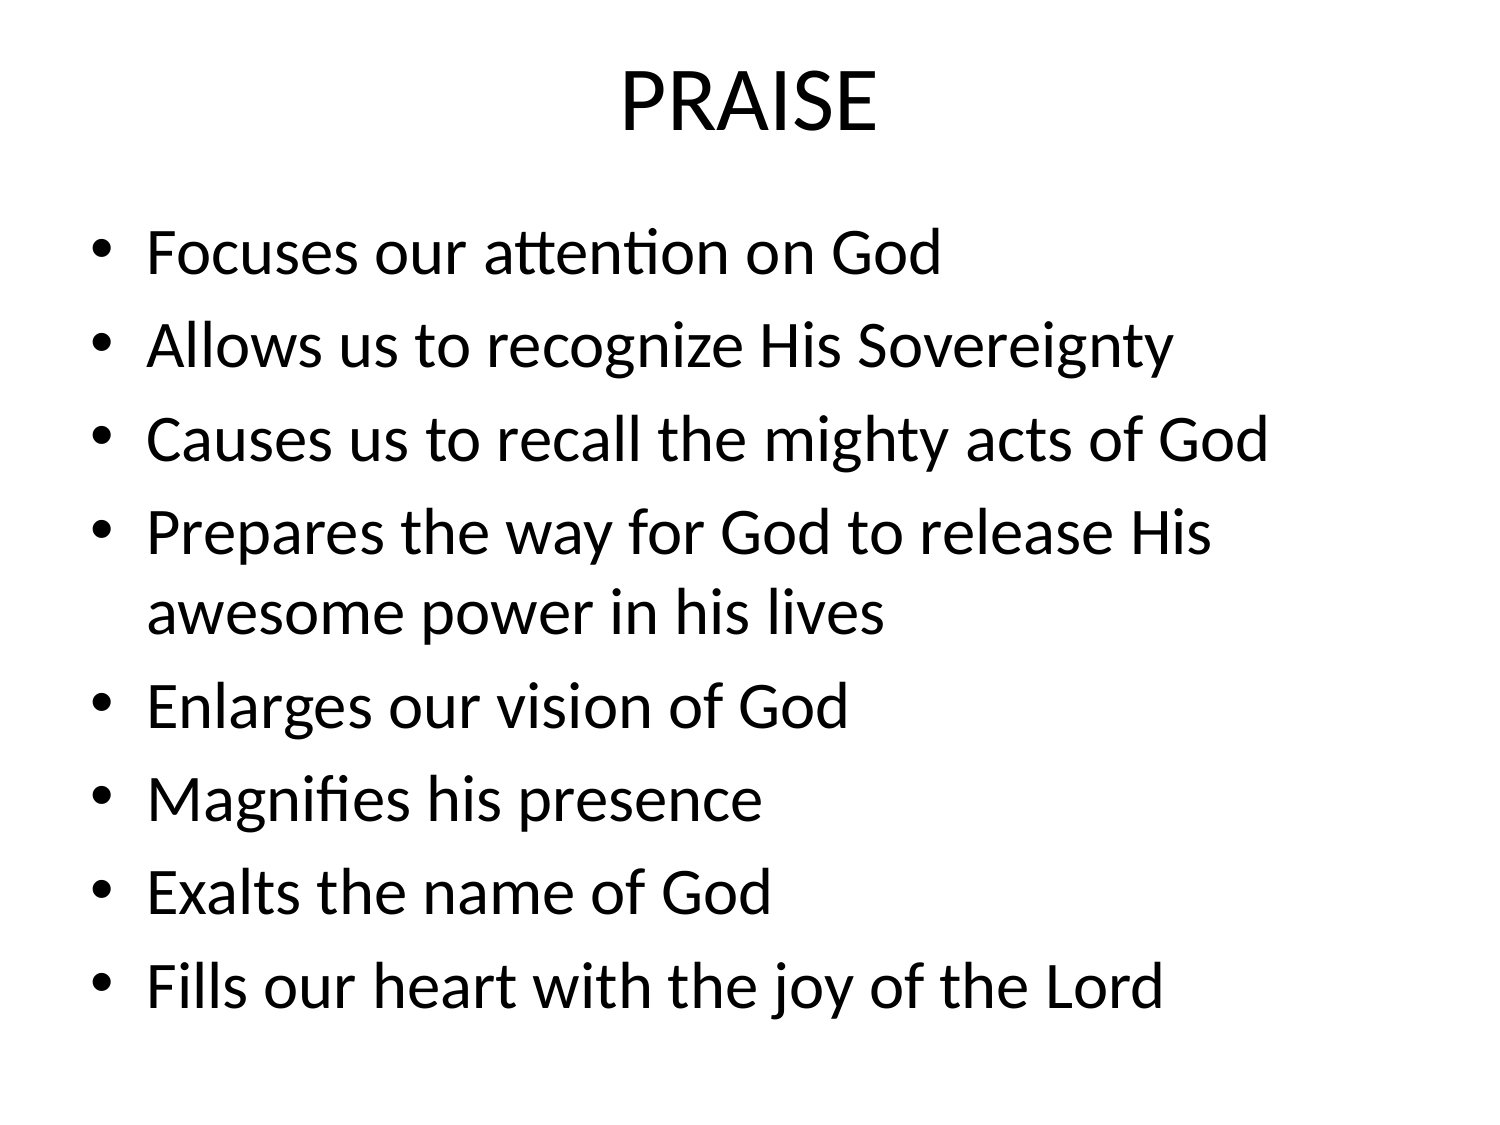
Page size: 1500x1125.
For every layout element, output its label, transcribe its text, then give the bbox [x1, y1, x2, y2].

list Focuses our attention on God Allows us to recognize His Sovereignty Causes us to recall the mighty acts of God Prepares the way for God to release His awesome power in his lives Enlarges our vision of God Magnifies his presence Exalts the name of God Fills our heart with the joy of the Lord [75, 200, 1425, 1055]
title PRAISE [75, 0, 1425, 188]
